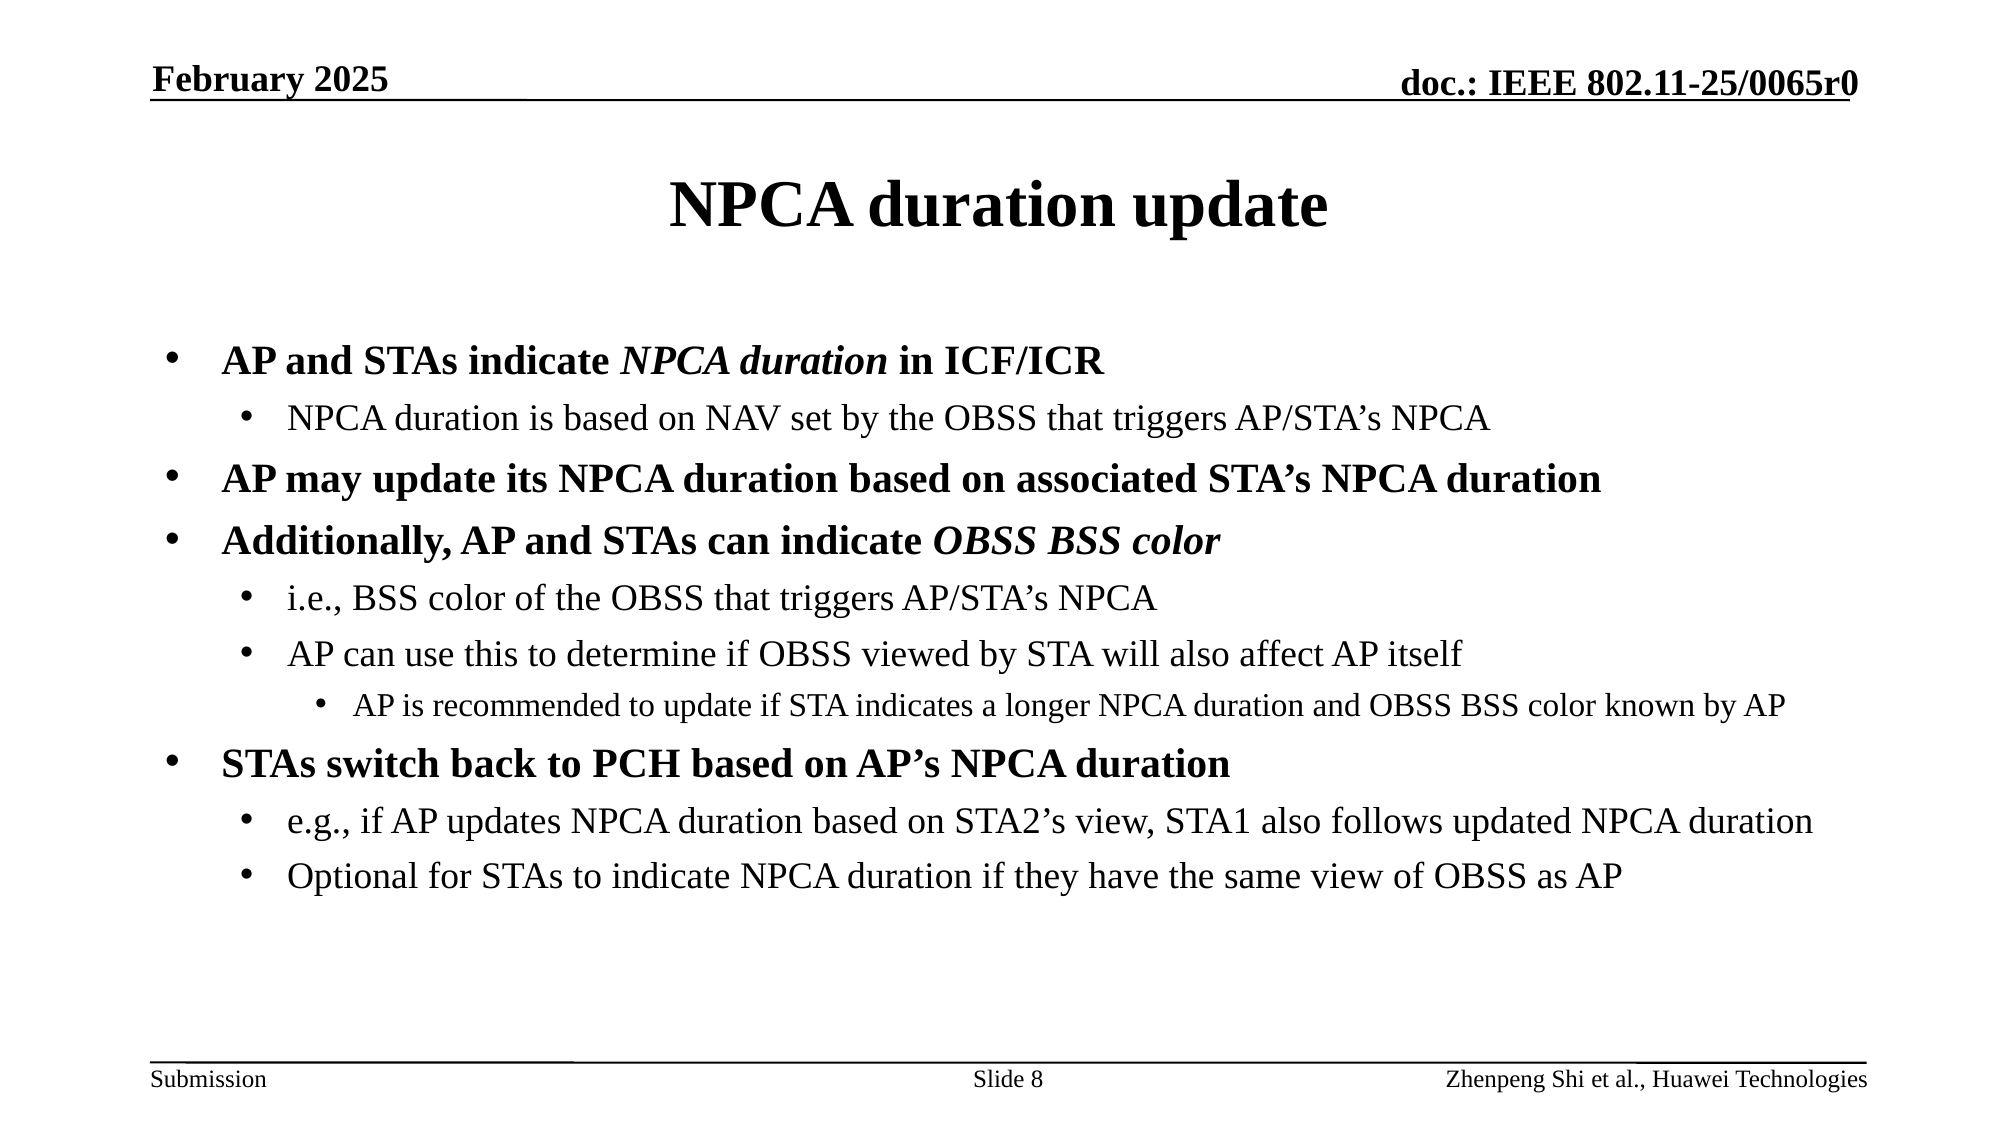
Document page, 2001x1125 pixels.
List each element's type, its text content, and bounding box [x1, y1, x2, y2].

title NPCA duration update [149, 112, 1850, 288]
list AP and STAs indicate NPCA duration in ICF/ICR NPCA duration is based on NAV set by the OBSS that triggers AP/STA’s NPCA AP may update its NPCA duration based on associated STA’s NPCA duration Additionally, AP and STAs can indicate OBSS BSS color i.e., BSS color of the OBSS that triggers AP/STA’s NPCA AP can use this to determine if OBSS viewed by STA will also affect AP itself AP is recommended to update if STA indicates a longer NPCA duration and OBSS BSS color known by AP STAs switch back to PCH based on AP’s NPCA duration e.g., if AP updates NPCA duration based on STA2’s view, STA1 also follows updated NPCA duration Optional for STAs to indicate NPCA duration if they have the same view of OBSS as AP [149, 324, 1850, 1000]
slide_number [152, 54, 563, 100]
slide_number Slide 8 [950, 1061, 1067, 1123]
footer Zhenpeng Shi et al., Huawei Technologies [1171, 1061, 1869, 1093]
